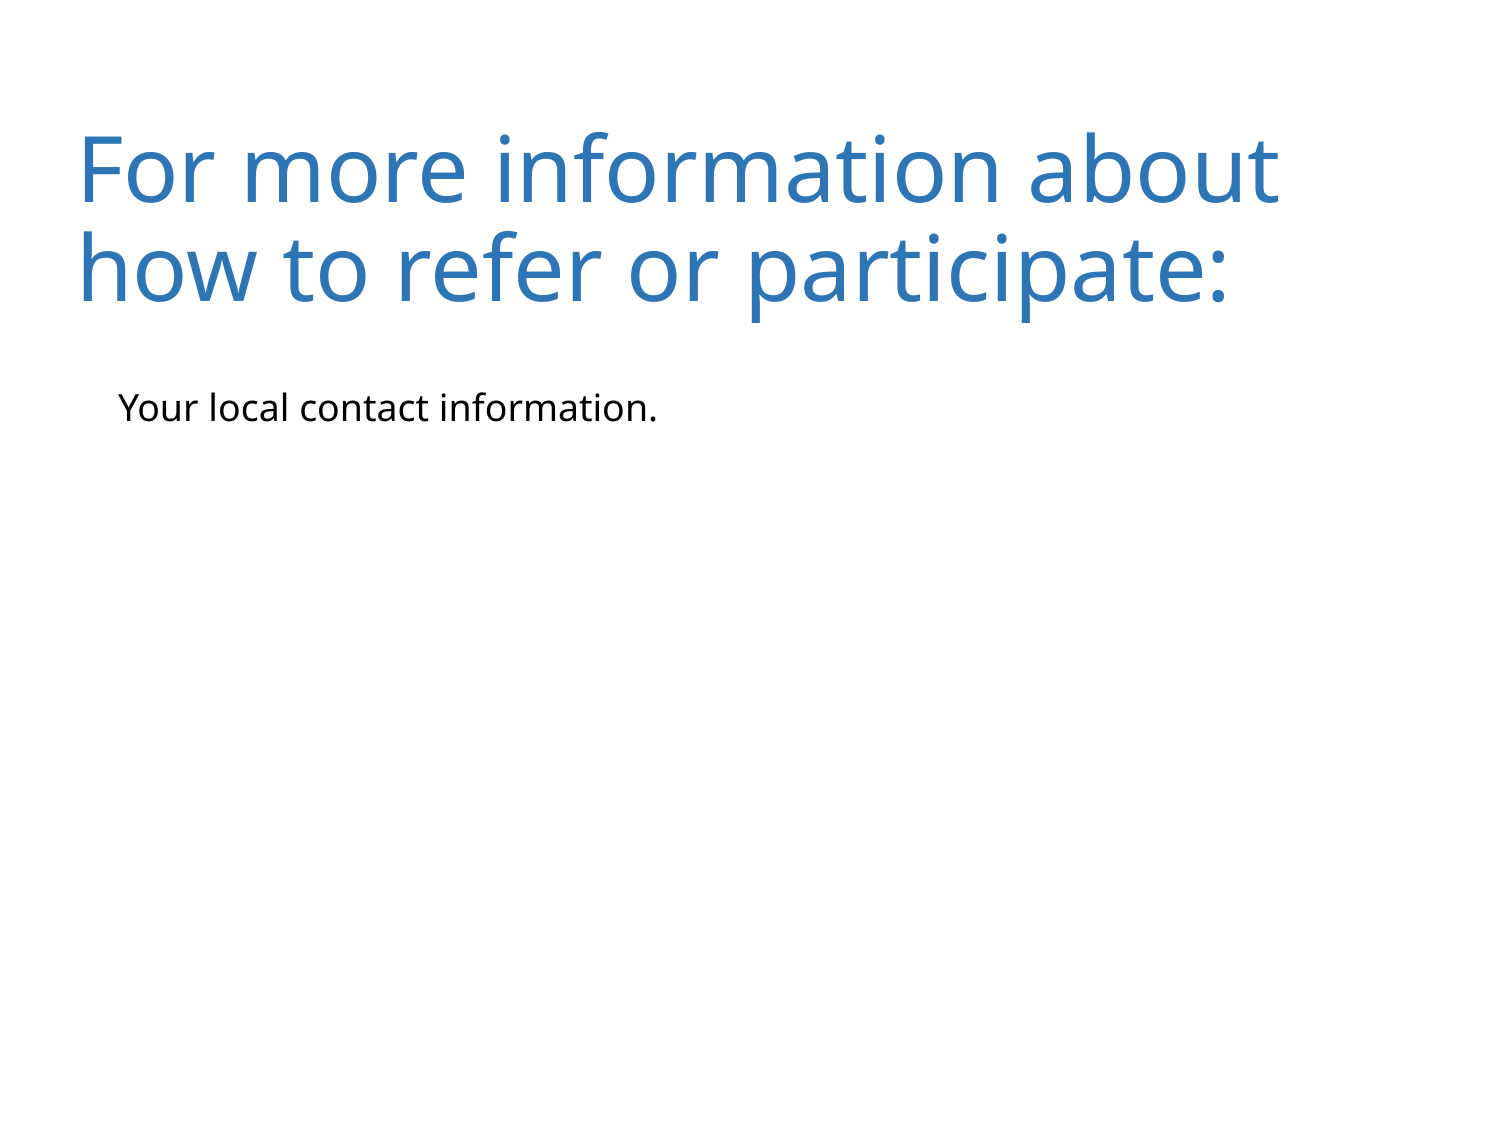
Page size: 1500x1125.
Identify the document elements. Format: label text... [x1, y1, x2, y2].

list Your local contact information. [103, 381, 1397, 1014]
title For more information about how to refer or participate: [61, 113, 1454, 332]
